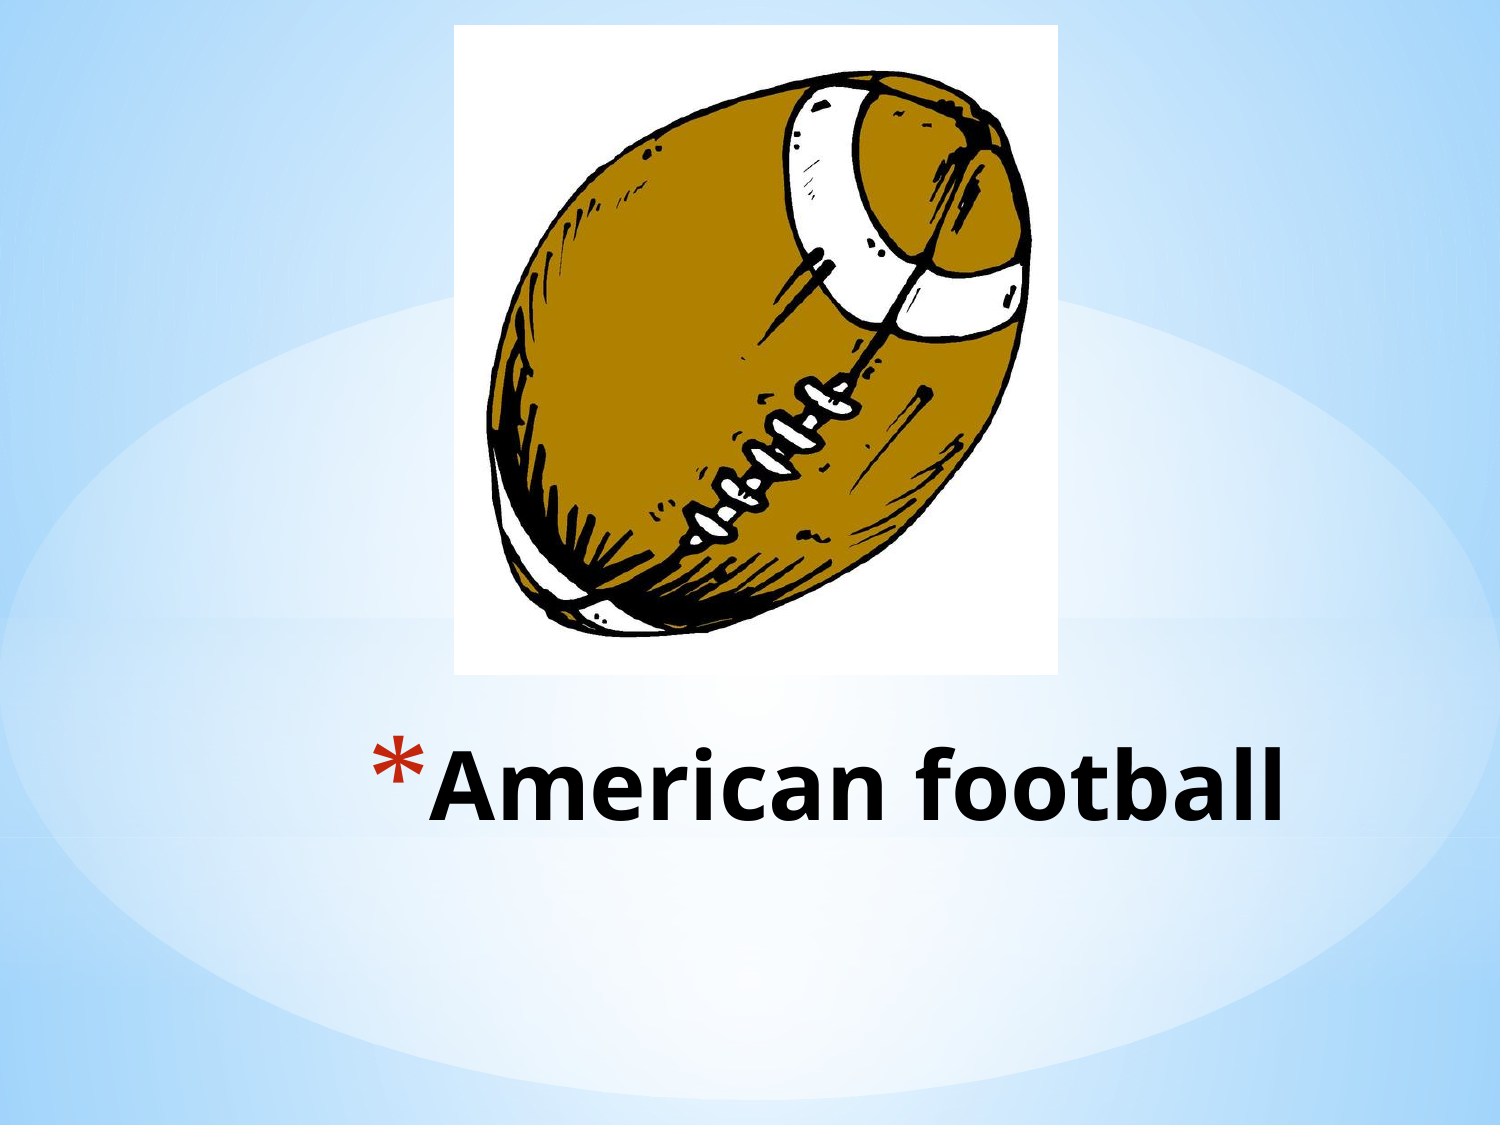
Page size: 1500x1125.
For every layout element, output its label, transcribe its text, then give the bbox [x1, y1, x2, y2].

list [454, 25, 1058, 675]
title American football [294, 717, 1363, 905]
